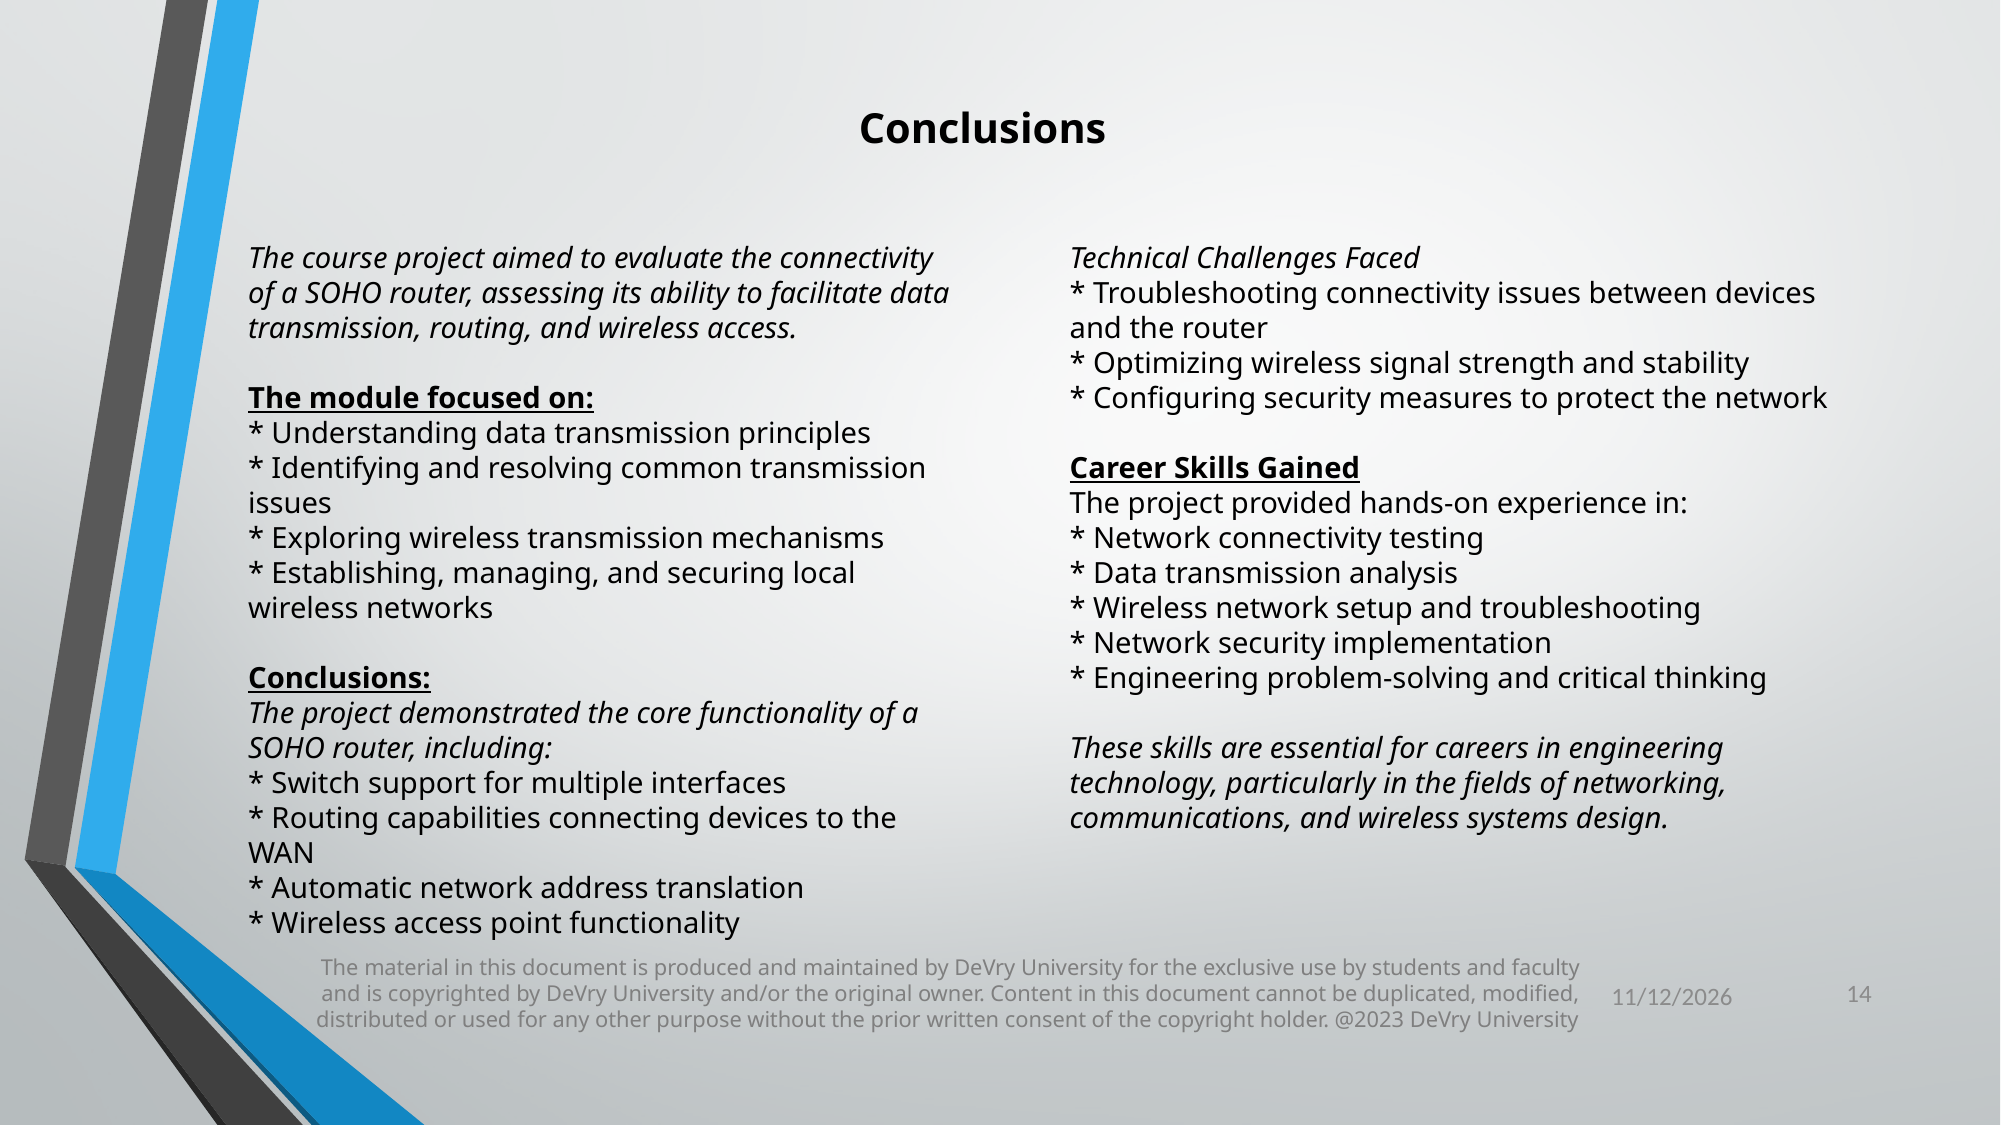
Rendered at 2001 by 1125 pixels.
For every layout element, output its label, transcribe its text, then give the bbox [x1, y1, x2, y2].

text_box Technical Challenges Faced * Troubleshooting connectivity issues between devices and the router * Optimizing wireless signal strength and stability * Configuring security measures to protect the network Career Skills Gained The project provided hands-on experience in: * Network connectivity testing * Data transmission analysis * Wireless network setup and troubleshooting * Network security implementation * Engineering problem-solving and critical thinking These skills are essential for careers in engineering technology, particularly in the fields of networking, communications, and wireless systems design. [1054, 232, 1867, 887]
text_box The course project aimed to evaluate the connectivity of a SOHO router, assessing its ability to facilitate data transmission, routing, and wireless access. The module focused on: * Understanding data transmission principles * Identifying and resolving common transmission issues * Exploring wireless transmission mechanisms * Establishing, managing, and securing local wireless networks Conclusions: The project demonstrated the core functionality of a SOHO router, including: * Switch support for multiple interfaces * Routing capabilities connecting devices to the WAN * Automatic network address translation * Wireless access point functionality [233, 232, 972, 1027]
slide_number 14 [1796, 962, 1887, 1023]
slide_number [1605, 965, 1784, 1025]
list Conclusions [843, 89, 1132, 165]
footer The material in this document is produced and maintained by DeVry University for the exclusive use by students and faculty and is copyrighted by DeVry University and/or the original owner. Content in this document cannot be duplicated, modified, distributed or used for any other purpose without the prior written consent of the copyright holder. @2023 DeVry University [297, 917, 1605, 1068]
